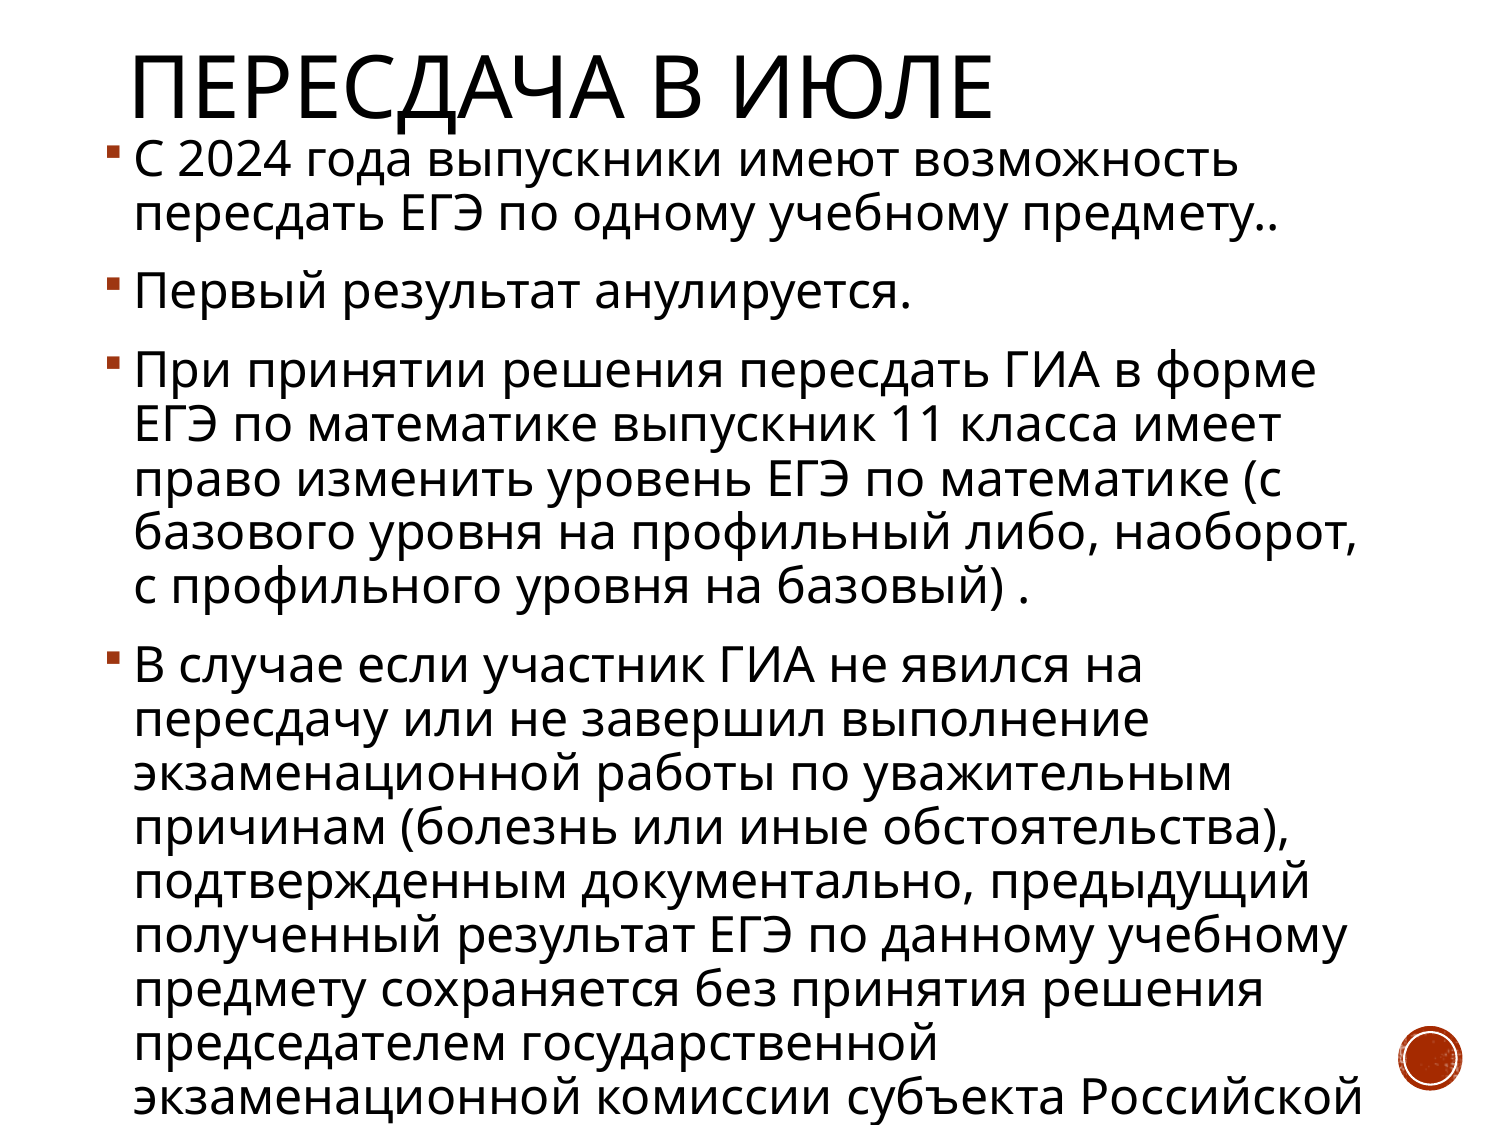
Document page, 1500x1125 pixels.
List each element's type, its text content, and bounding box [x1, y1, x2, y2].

list С 2024 года выпускники имеют возможность пересдать ЕГЭ по одному учебному предмету.. Первый результат анулируется. При принятии решения пересдать ГИА в форме ЕГЭ по математике выпускник 11 класса имеет право изменить уровень ЕГЭ по математике (с базового уровня на профильный либо, наоборот, с профильного уровня на базовый) . В случае если участник ГИА не явился на пересдачу или не завершил выполнение экзаменационной работы по уважительным причинам (болезнь или иные обстоятельства), подтвержденным документально, предыдущий полученный результат ЕГЭ по данному учебному предмету сохраняется без принятия решения председателем государственной экзаменационной комиссии субъекта Российской Федерации (далее – ГЭК) о его аннулировании. [88, 125, 1388, 1047]
title Пересдача в июле [112, 30, 1388, 125]
